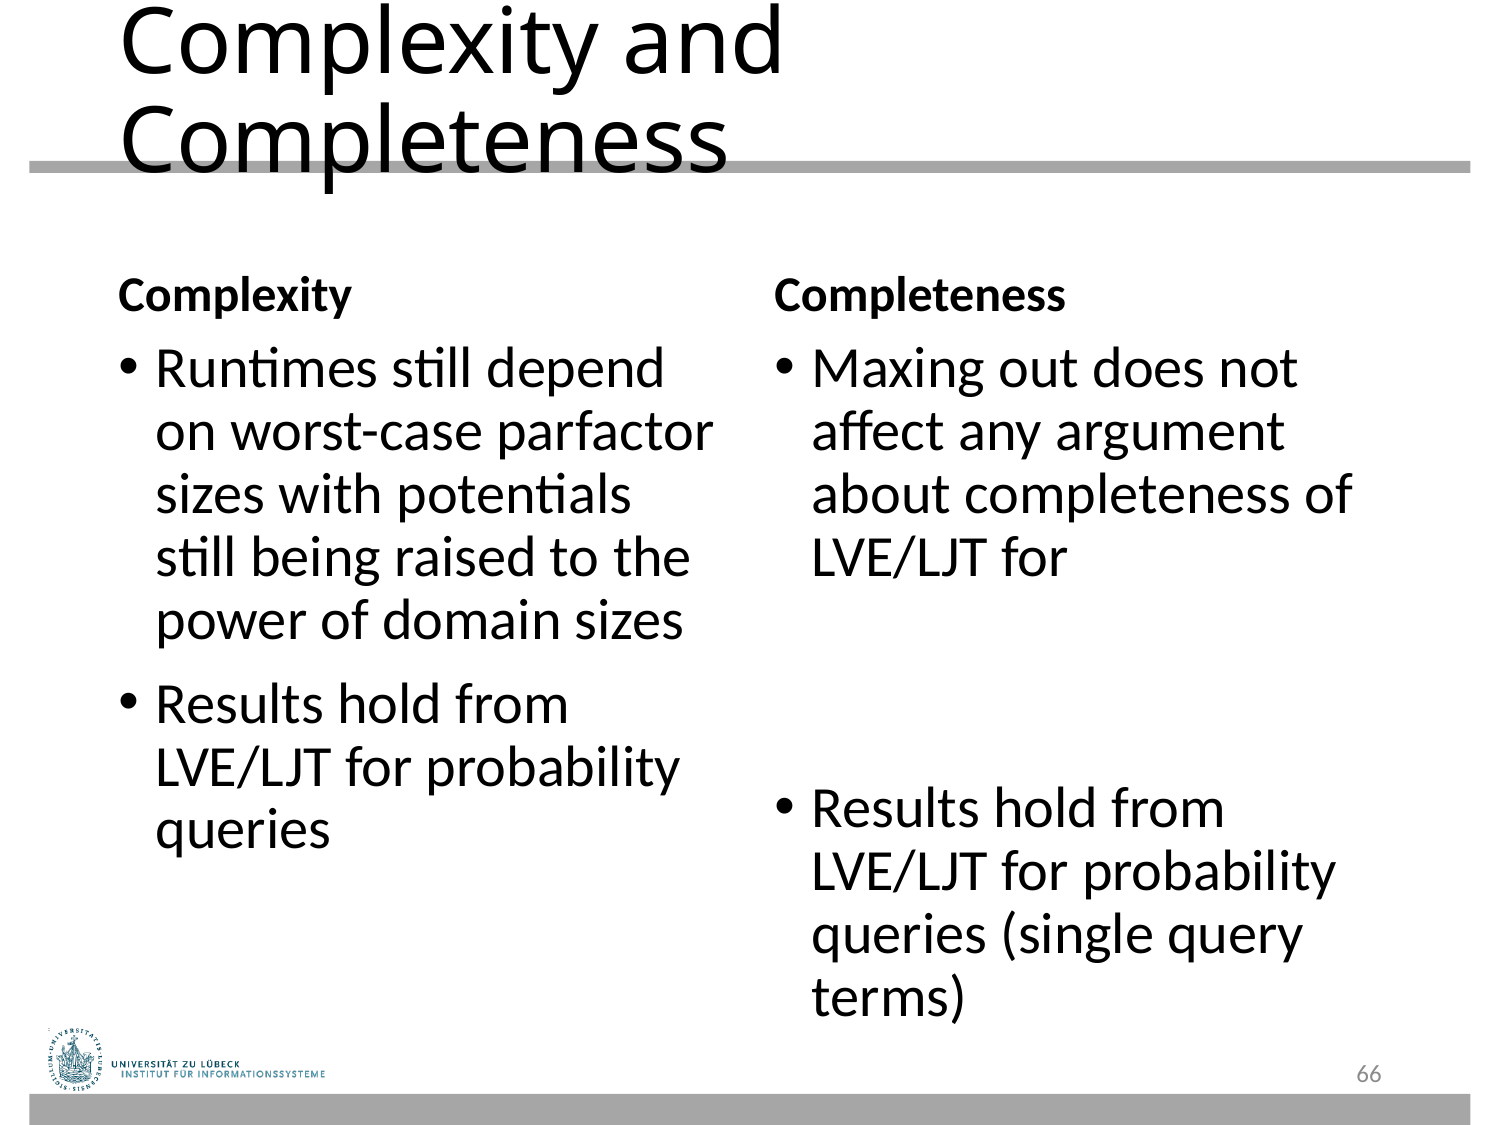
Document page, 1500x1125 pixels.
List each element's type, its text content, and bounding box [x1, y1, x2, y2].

list Runtimes still depend on worst-case parfactor sizes with potentials still being raised to the power of domain sizes Results hold from LVE/LJT for probability queries [103, 329, 738, 1016]
title Complexity and Completeness [103, 42, 1397, 144]
list Complexity [103, 194, 738, 329]
list Completeness [759, 194, 1398, 330]
slide_number 66 [1059, 1042, 1397, 1103]
